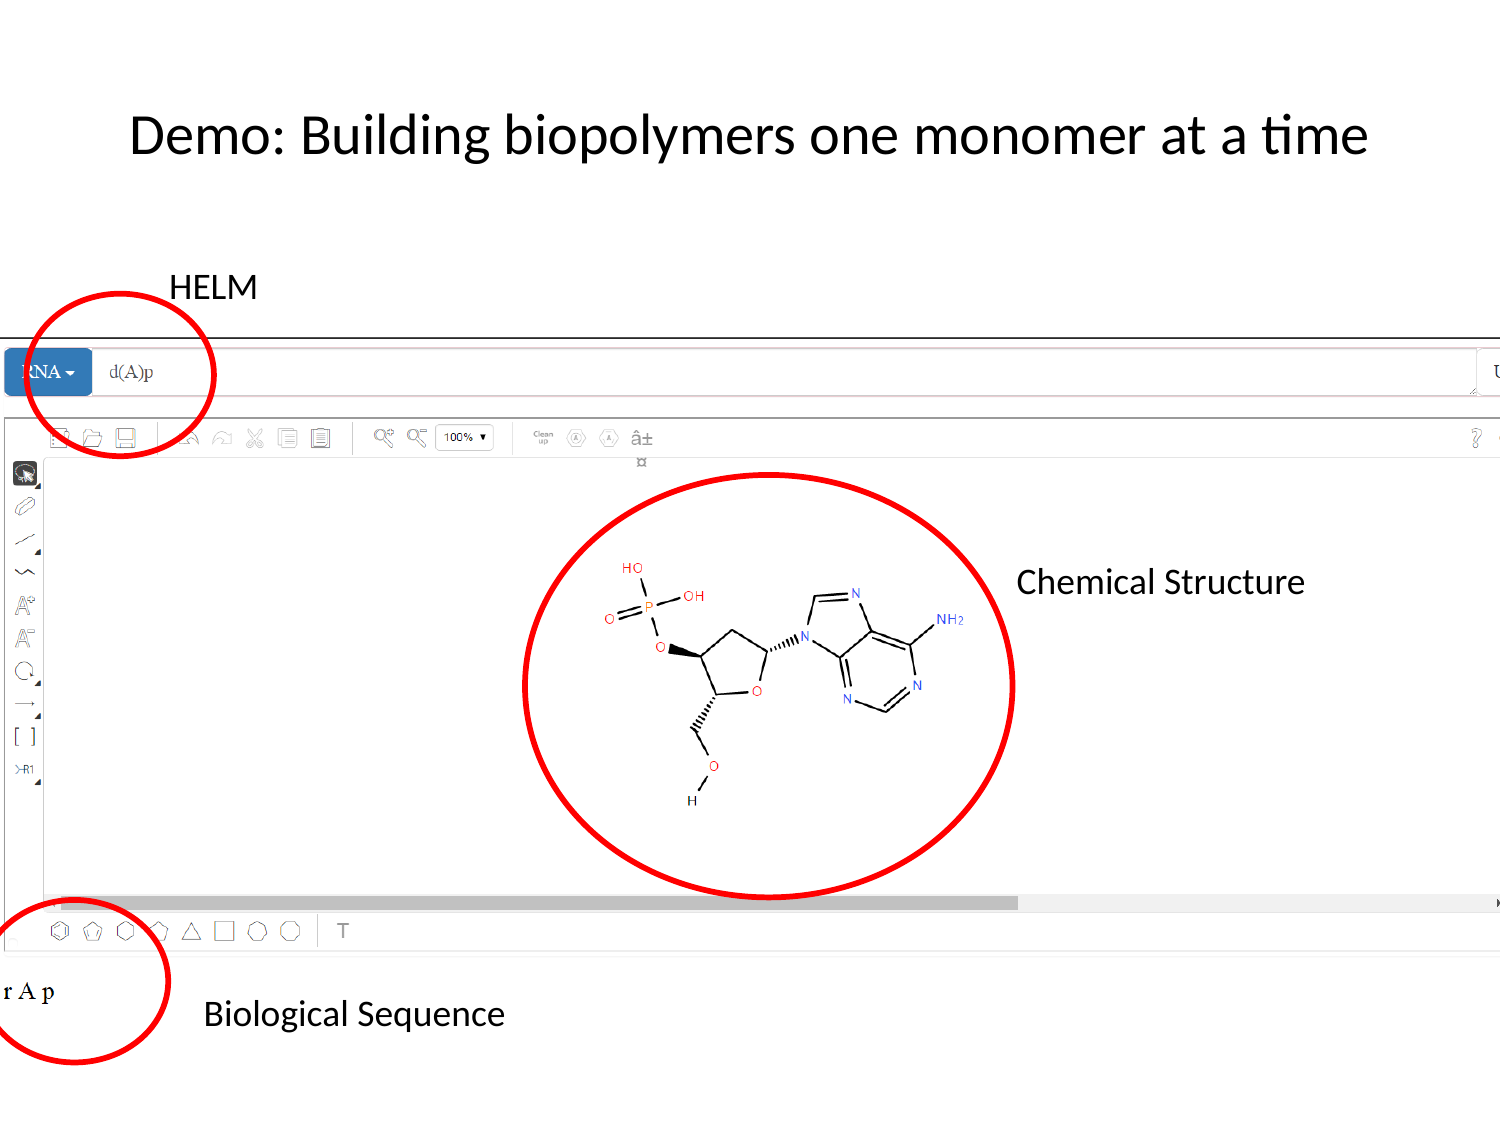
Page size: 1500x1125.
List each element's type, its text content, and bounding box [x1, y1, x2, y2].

text_box [12, 1042, 137, 1063]
text_box [38, 293, 202, 335]
text_box HELM [154, 254, 274, 315]
title Demo: Building biopolymers one monomer at a time [75, 99, 1425, 163]
picture [0, 337, 1500, 1033]
